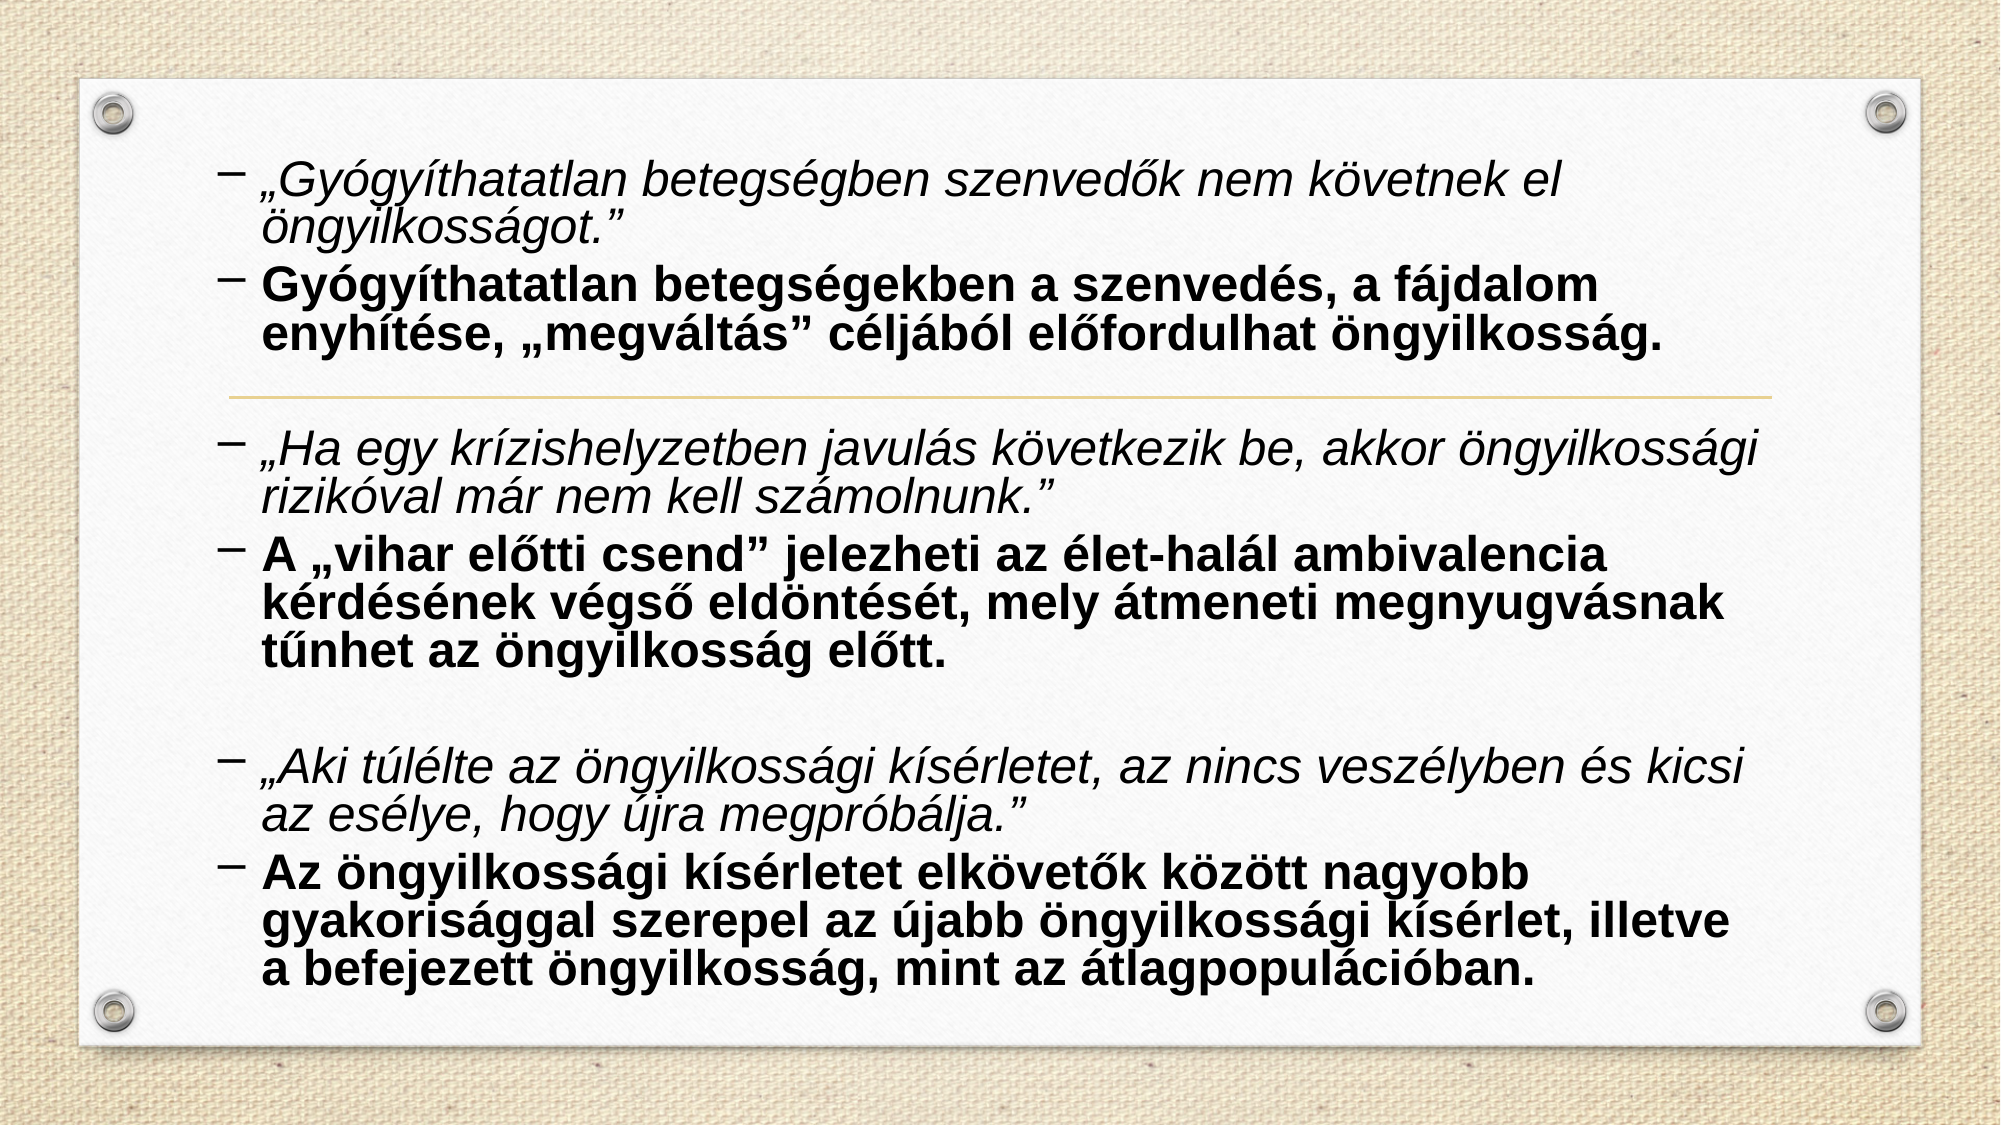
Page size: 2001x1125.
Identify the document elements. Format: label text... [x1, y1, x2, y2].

picture [0, 0, 2001, 1125]
list „Gyógyíthatatlan betegségben szenvedők nem követnek el öngyilkosságot.” Gyógyíthatatlan betegségekben a szenvedés, a fájdalom enyhítése, „megváltás” céljából előfordulhat öngyilkosság. „Ha egy krízishelyzetben javulás következik be, akkor öngyilkossági rizikóval már nem kell számolnunk.” A „vihar előtti csend” jelezheti az élet-halál ambivalencia kérdésének végső eldöntését, mely átmeneti megnyugvásnak tűnhet az öngyilkosság előtt. „Aki túlélte az öngyilkossági kísérletet, az nincs veszélyben és kicsi az esélye, hogy újra megpróbálja.” Az öngyilkossági kísérletet elkövetők között nagyobb gyakorisággal szerepel az újabb öngyilkossági kísérlet, illetve a befejezett öngyilkosság, mint az átlagpopulációban. [128, 80, 1788, 1040]
